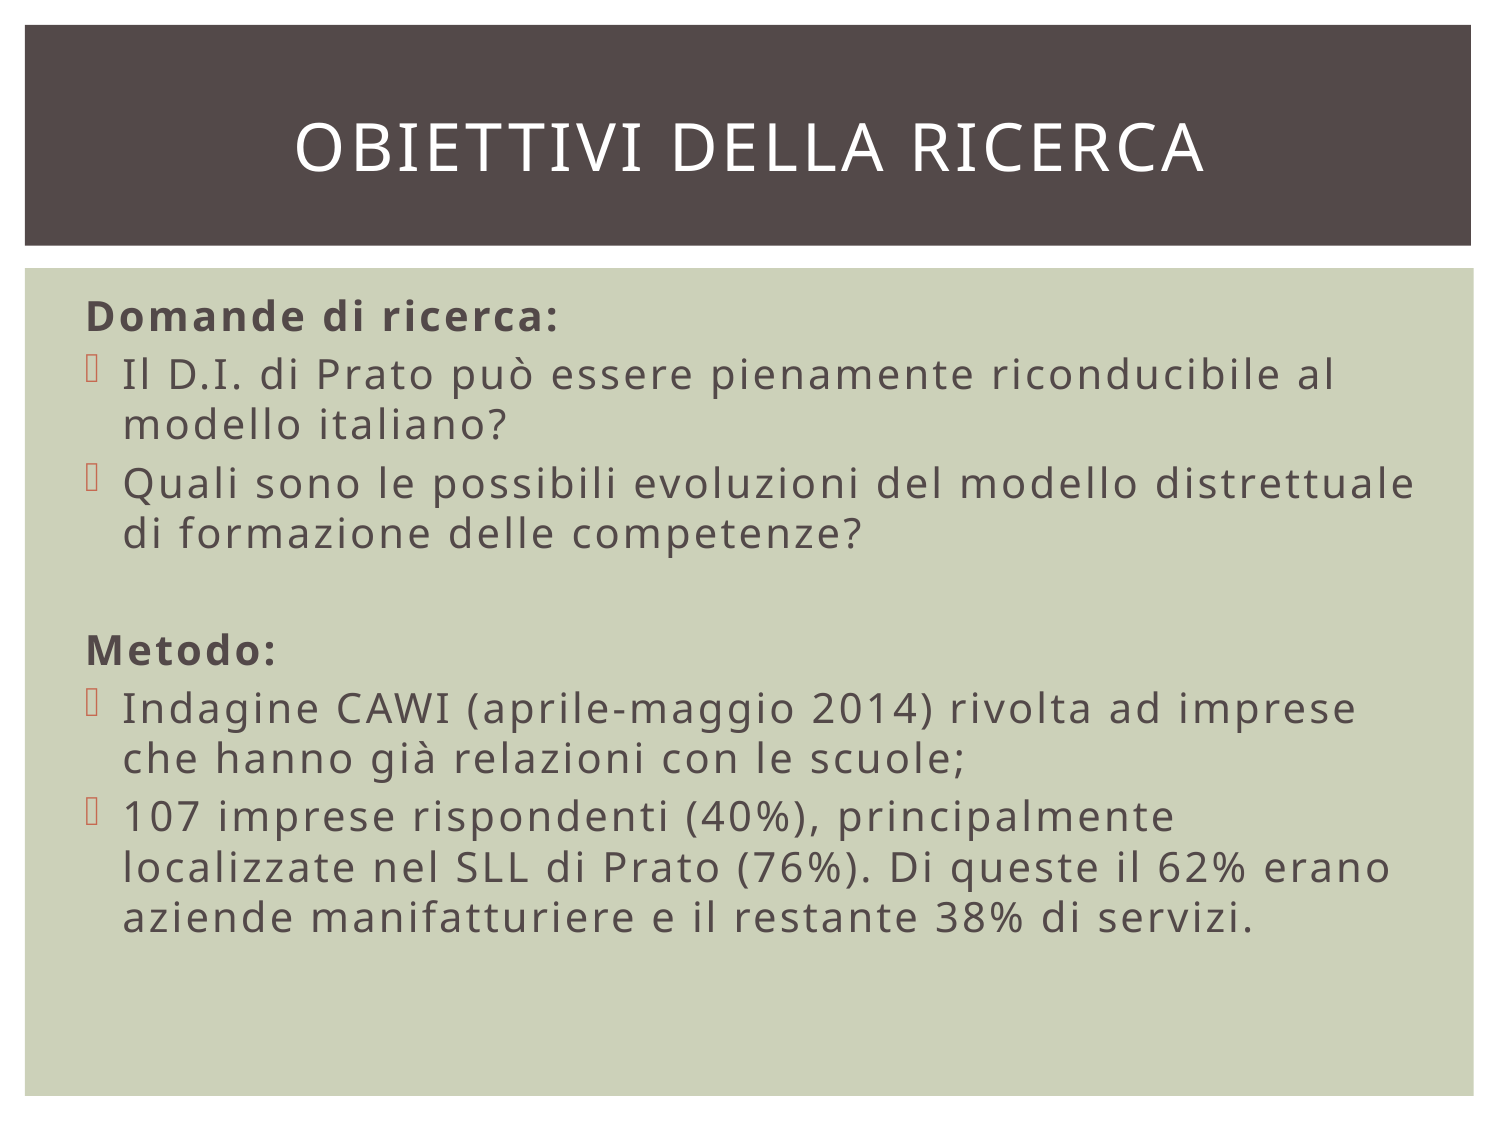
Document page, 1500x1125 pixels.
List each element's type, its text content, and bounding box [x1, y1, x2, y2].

title Obiettivi della ricerca [62, 58, 1438, 232]
list Domande di ricerca: Il D.I. di Prato può essere pienamente riconducibile al modello italiano? Quali sono le possibili evoluzioni del modello distrettuale di formazione delle competenze? Metodo: Indagine CAWI (aprile-maggio 2014) rivolta ad imprese che hanno già relazioni con le scuole; 107 imprese rispondenti (40%), principalmente localizzate nel SLL di Prato (76%). Di queste il 62% erano aziende manifatturiere e il restante 38% di servizi. [62, 281, 1442, 1059]
